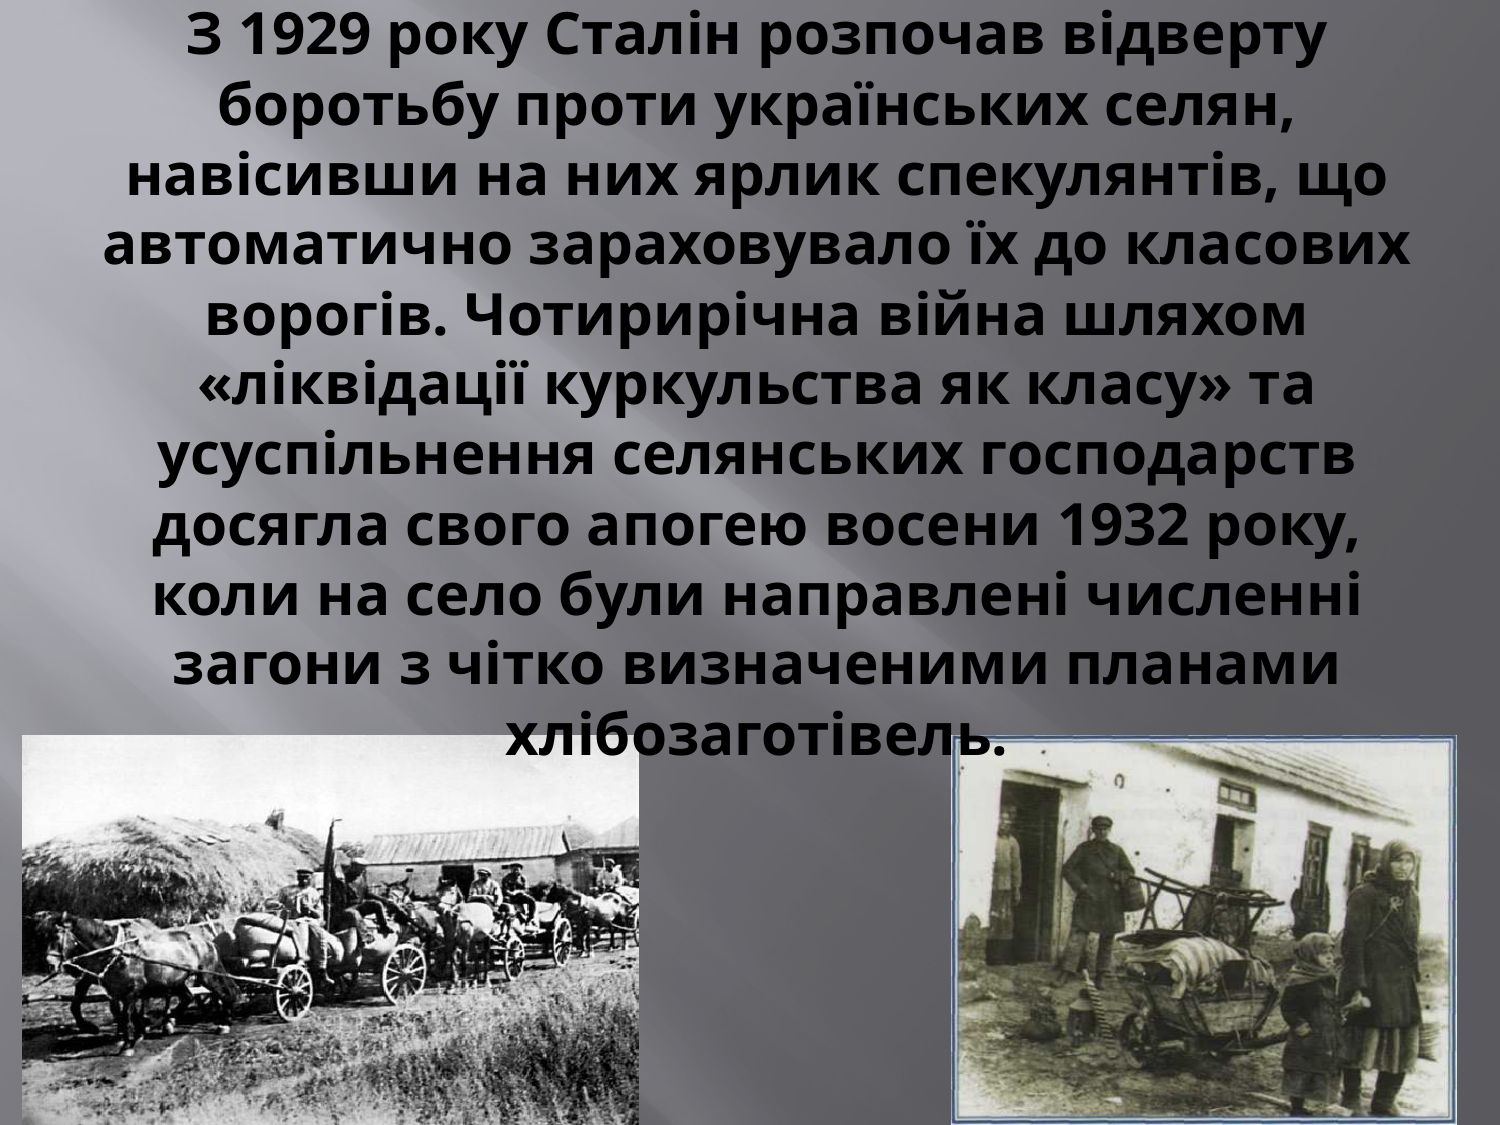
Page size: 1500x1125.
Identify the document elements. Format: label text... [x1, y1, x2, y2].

title З 1929 року Сталін розпочав відверту боротьбу проти українських селян, навісивши на них ярлик спекулянтів, що автоматично зараховувало їх до класових ворогів. Чотирирічна війна шляхом «ліквідації куркульства як класу» та усуспільнення селянських господарств досягла свого апогею восени 1932 року, коли на село були направлені численні загони з чітко визначеними планами хлібозаготівель. [82, 0, 1432, 764]
picture [951, 735, 1457, 1125]
picture [21, 734, 639, 1125]
